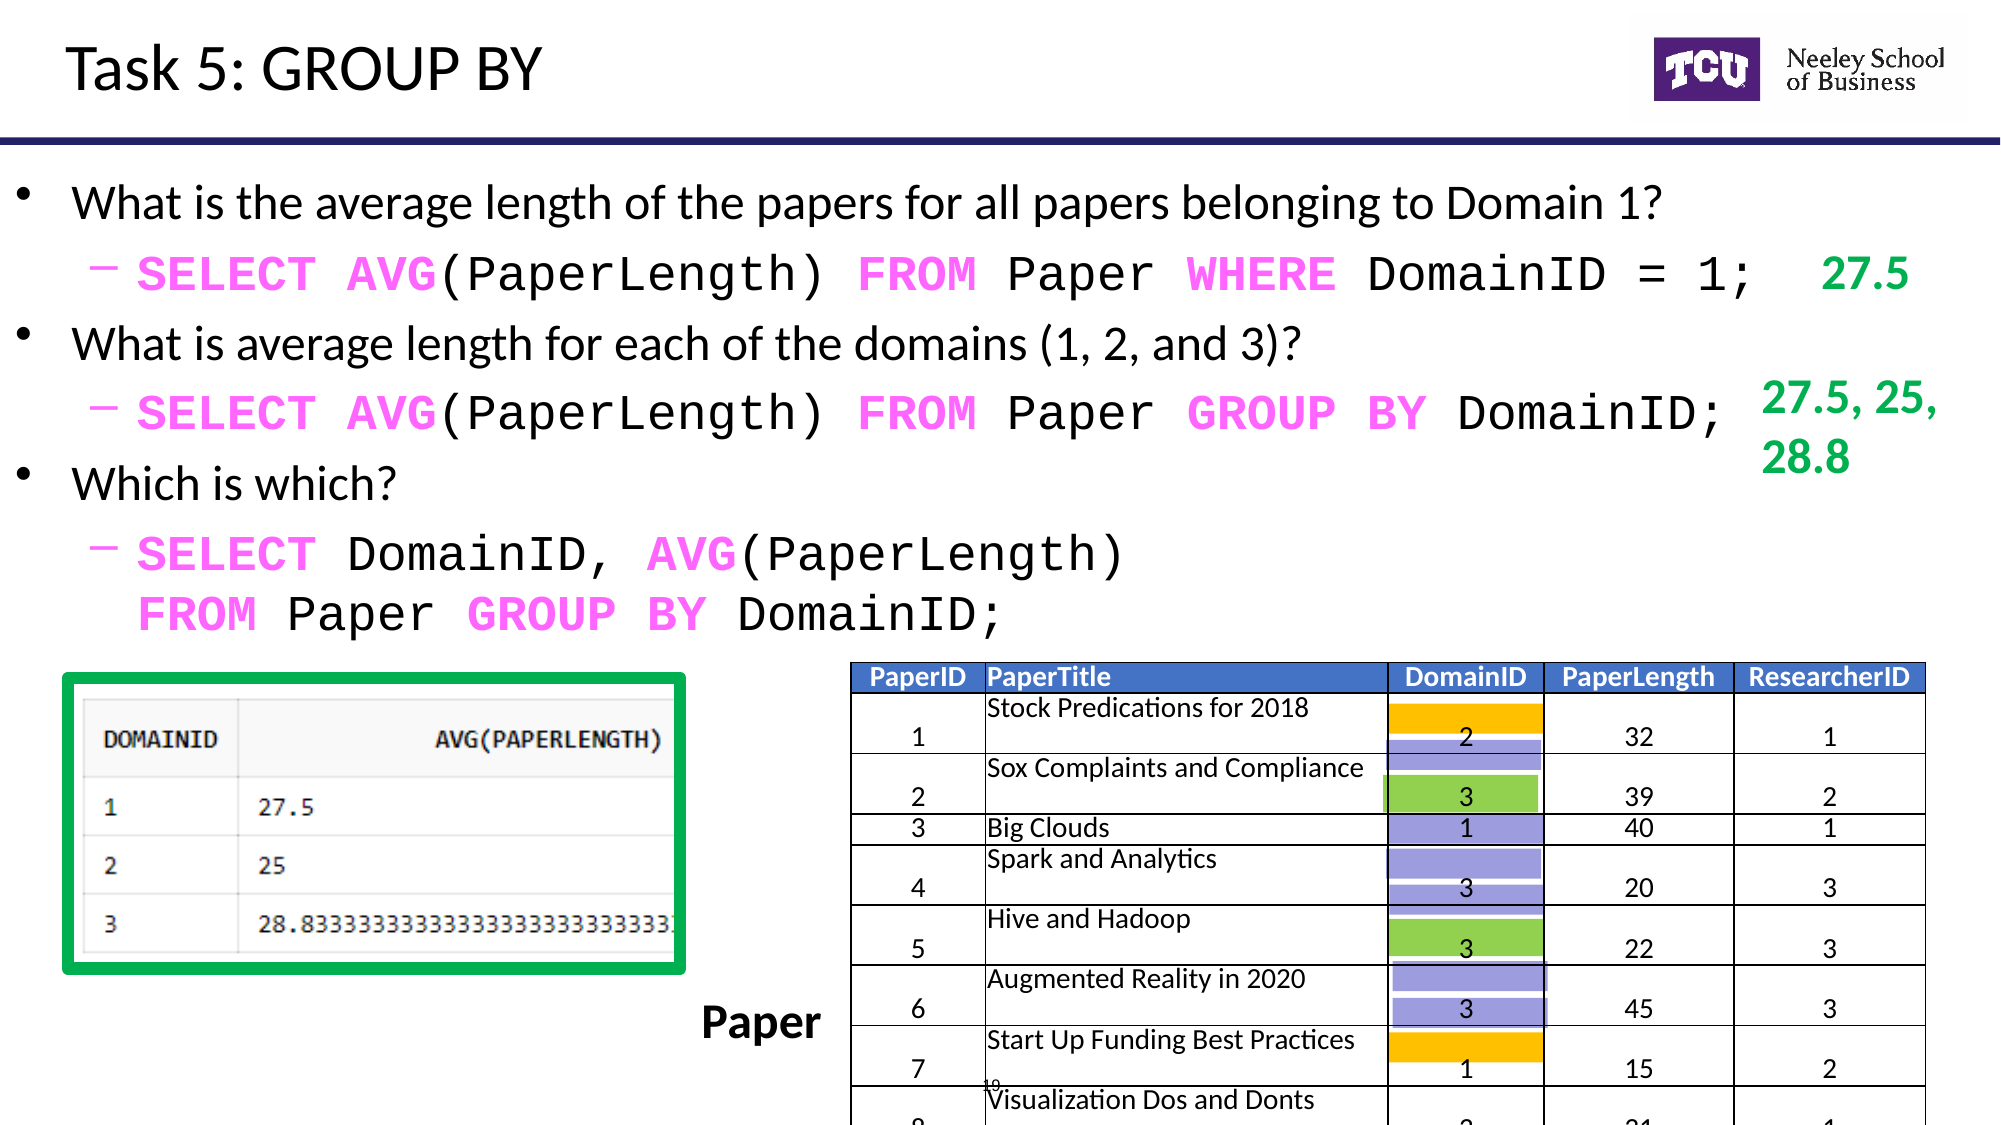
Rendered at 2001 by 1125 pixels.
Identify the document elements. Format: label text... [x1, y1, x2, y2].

table_cell 1 [1735, 815, 1925, 844]
table_cell 3 [852, 815, 985, 844]
table_cell 3 [1735, 966, 1925, 1025]
table_cell Hive and Hadoop [986, 906, 1387, 964]
table_cell 3 [1389, 966, 1543, 1025]
table_header PaperID [852, 663, 985, 692]
table_header ResearcherID [1735, 663, 1925, 692]
list What is the average length of the papers for all papers belonging to Domain 1? SELECT AVG(PaperLength) FROM Paper WHERE DomainID = 1; What is average length for each of the domains (1, 2, and 3)? SELECT AVG(PaperLength) FROM Paper GROUP BY DomainID; Which is which? SELECT DomainID, AVG(PaperLength) FROM Paper GROUP BY DomainID; [0, 162, 2000, 663]
table_header PaperLength [1545, 663, 1733, 692]
table_cell 1 [1735, 1087, 1925, 1125]
table_cell Big Clouds [986, 815, 1387, 844]
title Task 5: GROUP BY [50, 12, 1663, 115]
table_cell Spark and Analytics [986, 846, 1387, 904]
table_cell 2 [1389, 694, 1543, 753]
table_cell 3 [1735, 906, 1925, 964]
table_cell 8 [852, 1087, 985, 1125]
table_cell 3 [1389, 754, 1543, 813]
table_cell 2 [1735, 1026, 1925, 1085]
table_cell 2 [1735, 754, 1925, 813]
text_box 27.5, 25, 28.8 [1746, 355, 1985, 491]
picture [1630, 13, 1967, 125]
table_cell Stock Predications for 2018 [986, 694, 1387, 753]
text_box Paper [686, 980, 837, 1056]
table_cell Augmented Reality in 2020 [986, 966, 1387, 1025]
table_cell 3 [1389, 906, 1543, 964]
table_cell 1 [852, 694, 985, 753]
table_header PaperTitle [986, 663, 1387, 692]
table_cell 7 [852, 1026, 985, 1085]
table_cell 3 [1389, 846, 1543, 904]
table_cell Visualization Dos and Donts [986, 1087, 1387, 1125]
table_cell 2 [852, 754, 985, 813]
table_cell 39 [1545, 754, 1733, 813]
table_cell Sox Complaints and Compliance [986, 754, 1387, 813]
table_cell 45 [1545, 966, 1733, 1025]
table_cell 1 [1389, 1026, 1543, 1085]
table_cell 32 [1545, 694, 1733, 753]
text_box 27.5 [1806, 232, 1925, 308]
table_cell 1 [1735, 694, 1925, 753]
table_cell 40 [1545, 815, 1733, 844]
table_cell Start Up Funding Best Practices [986, 1026, 1387, 1085]
table_cell 31 [1545, 1087, 1733, 1125]
table_cell 22 [1545, 906, 1733, 964]
table_cell 5 [852, 906, 985, 964]
picture [74, 684, 674, 963]
table_cell 1 [1389, 815, 1543, 844]
table_cell 3 [1389, 1087, 1543, 1125]
table_cell 15 [1545, 1026, 1733, 1085]
table_cell 20 [1545, 846, 1733, 904]
table_cell 4 [852, 846, 985, 904]
table_cell 6 [852, 966, 985, 1025]
table_cell 3 [1735, 846, 1925, 904]
table_header DomainID [1389, 663, 1543, 692]
